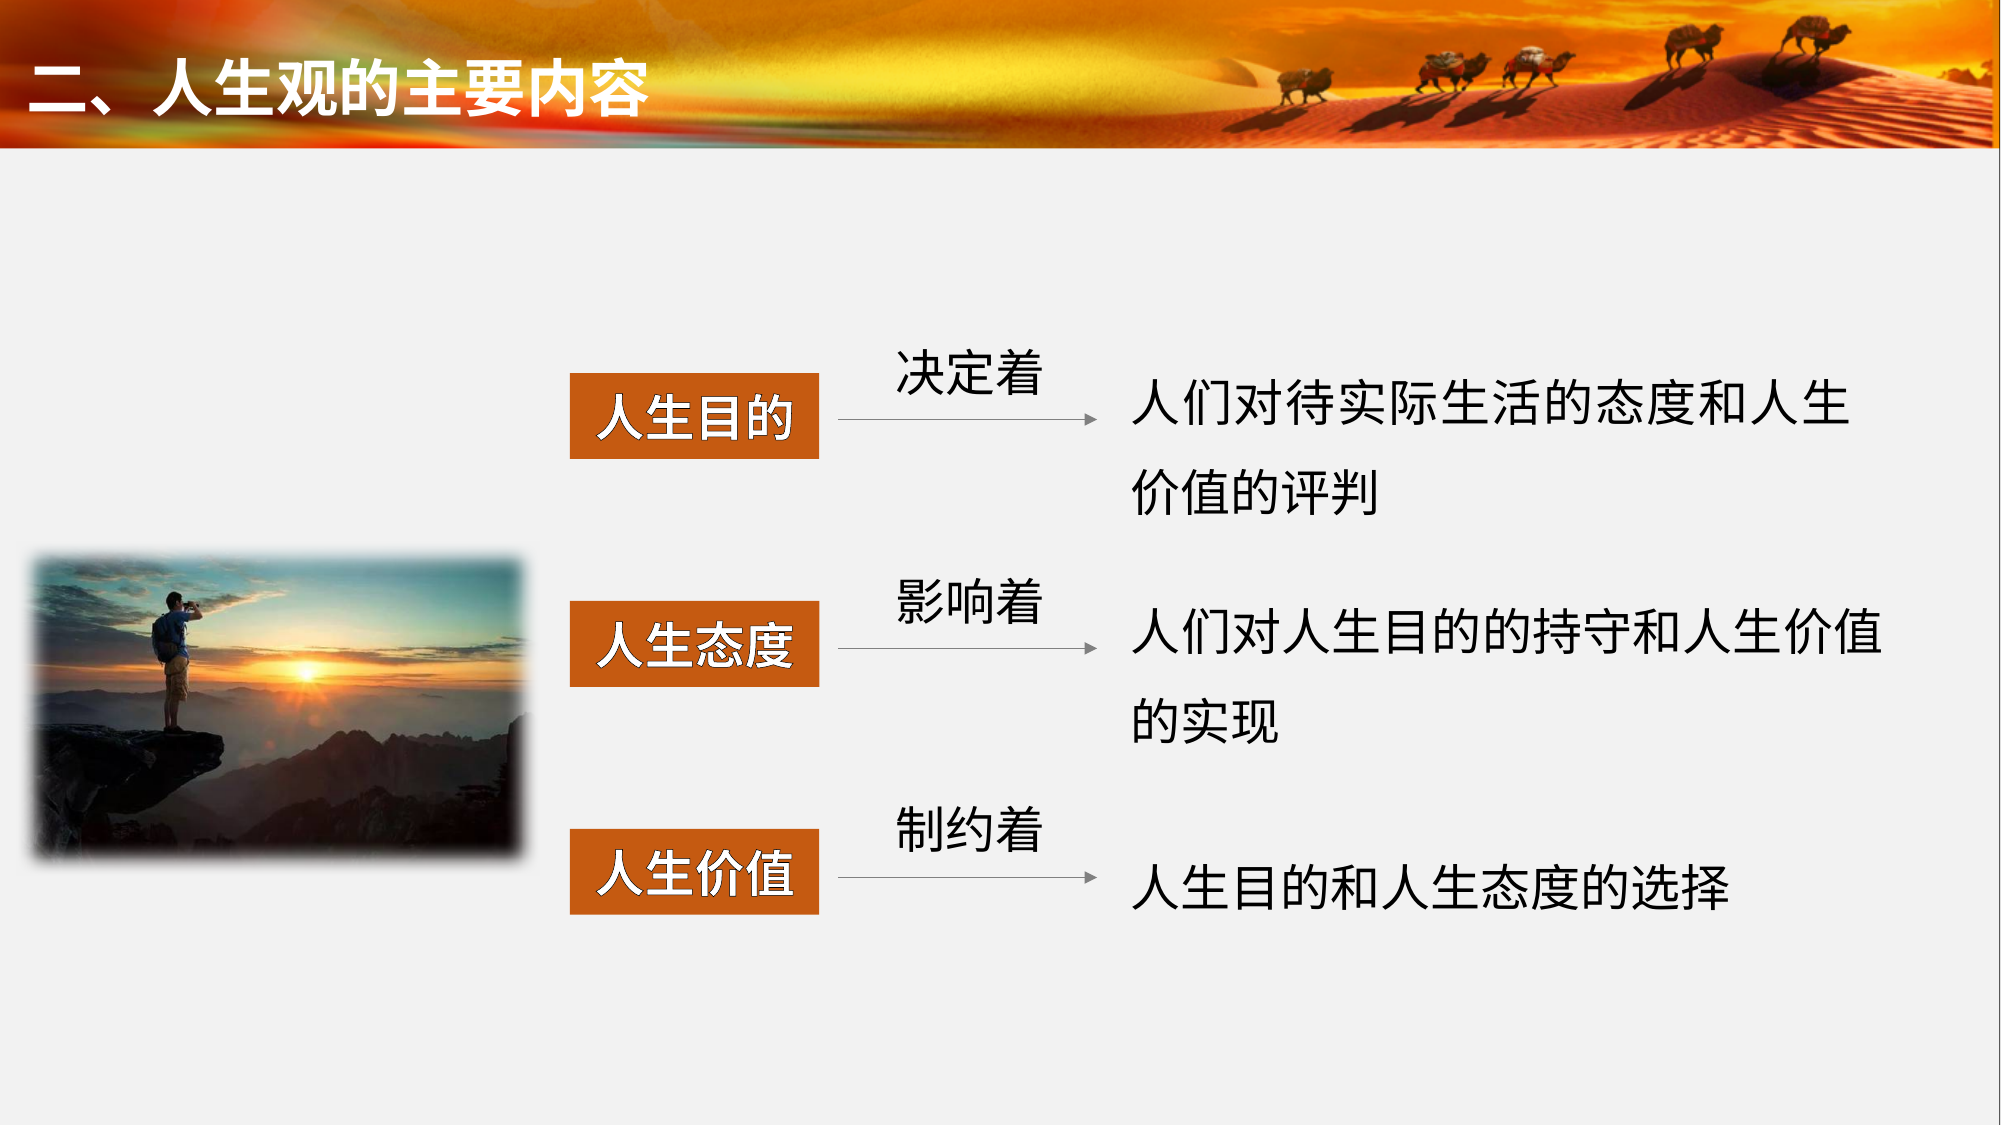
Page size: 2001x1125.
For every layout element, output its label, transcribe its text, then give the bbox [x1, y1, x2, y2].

text_box 人生目的和人生态度的选择 [1116, 819, 1867, 925]
text_box 人们对人生目的的持守和人生价值的实现 [1116, 563, 1899, 759]
text_box 制约着 [880, 791, 1098, 866]
text_box 决定着 [880, 333, 1098, 409]
text_box 人生价值 [569, 828, 820, 915]
text_box 人们对待实际生活的态度和人生价值的评判 [1116, 334, 1867, 530]
text_box 人生目的 [569, 373, 820, 459]
text_box 影响着 [880, 562, 1098, 638]
text_box 人生态度 [569, 600, 820, 687]
picture [0, 0, 2001, 1125]
text_box 二、人生观的主要内容 [11, 41, 1299, 132]
